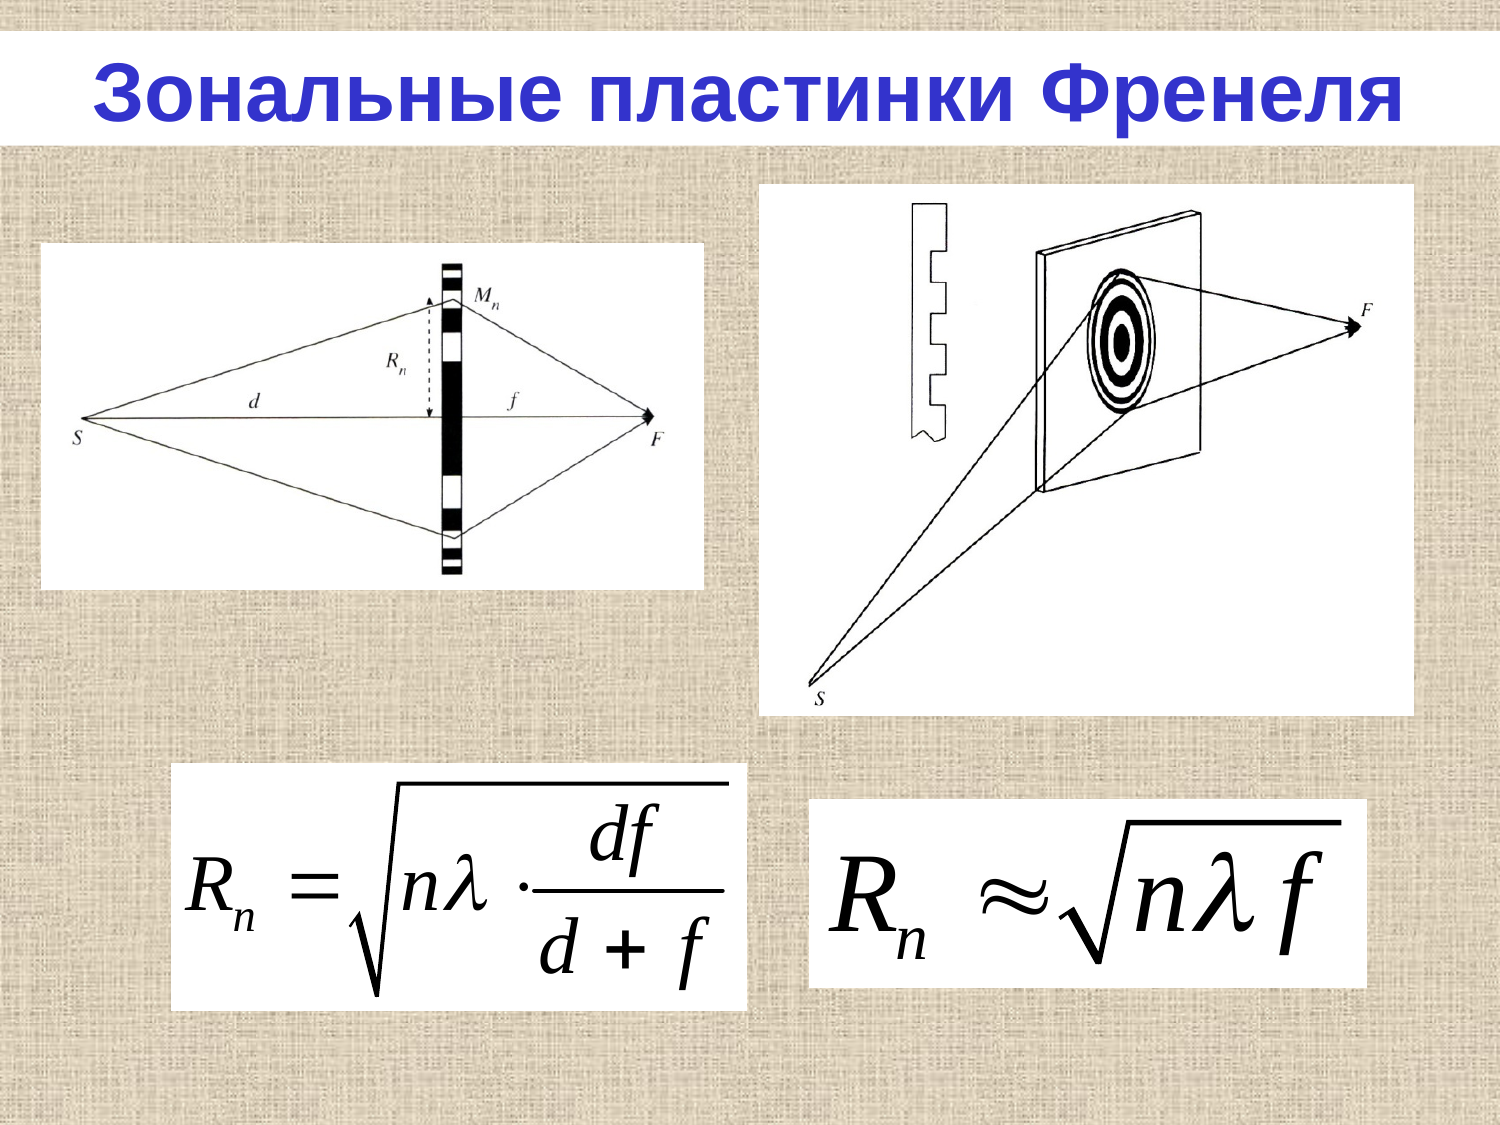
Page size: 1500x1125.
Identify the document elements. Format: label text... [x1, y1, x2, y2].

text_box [808, 798, 1368, 988]
text_box Зональные пластинки Френеля [0, 31, 1500, 146]
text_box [170, 762, 748, 1012]
picture [0, 146, 1500, 1125]
picture [0, 0, 1500, 31]
